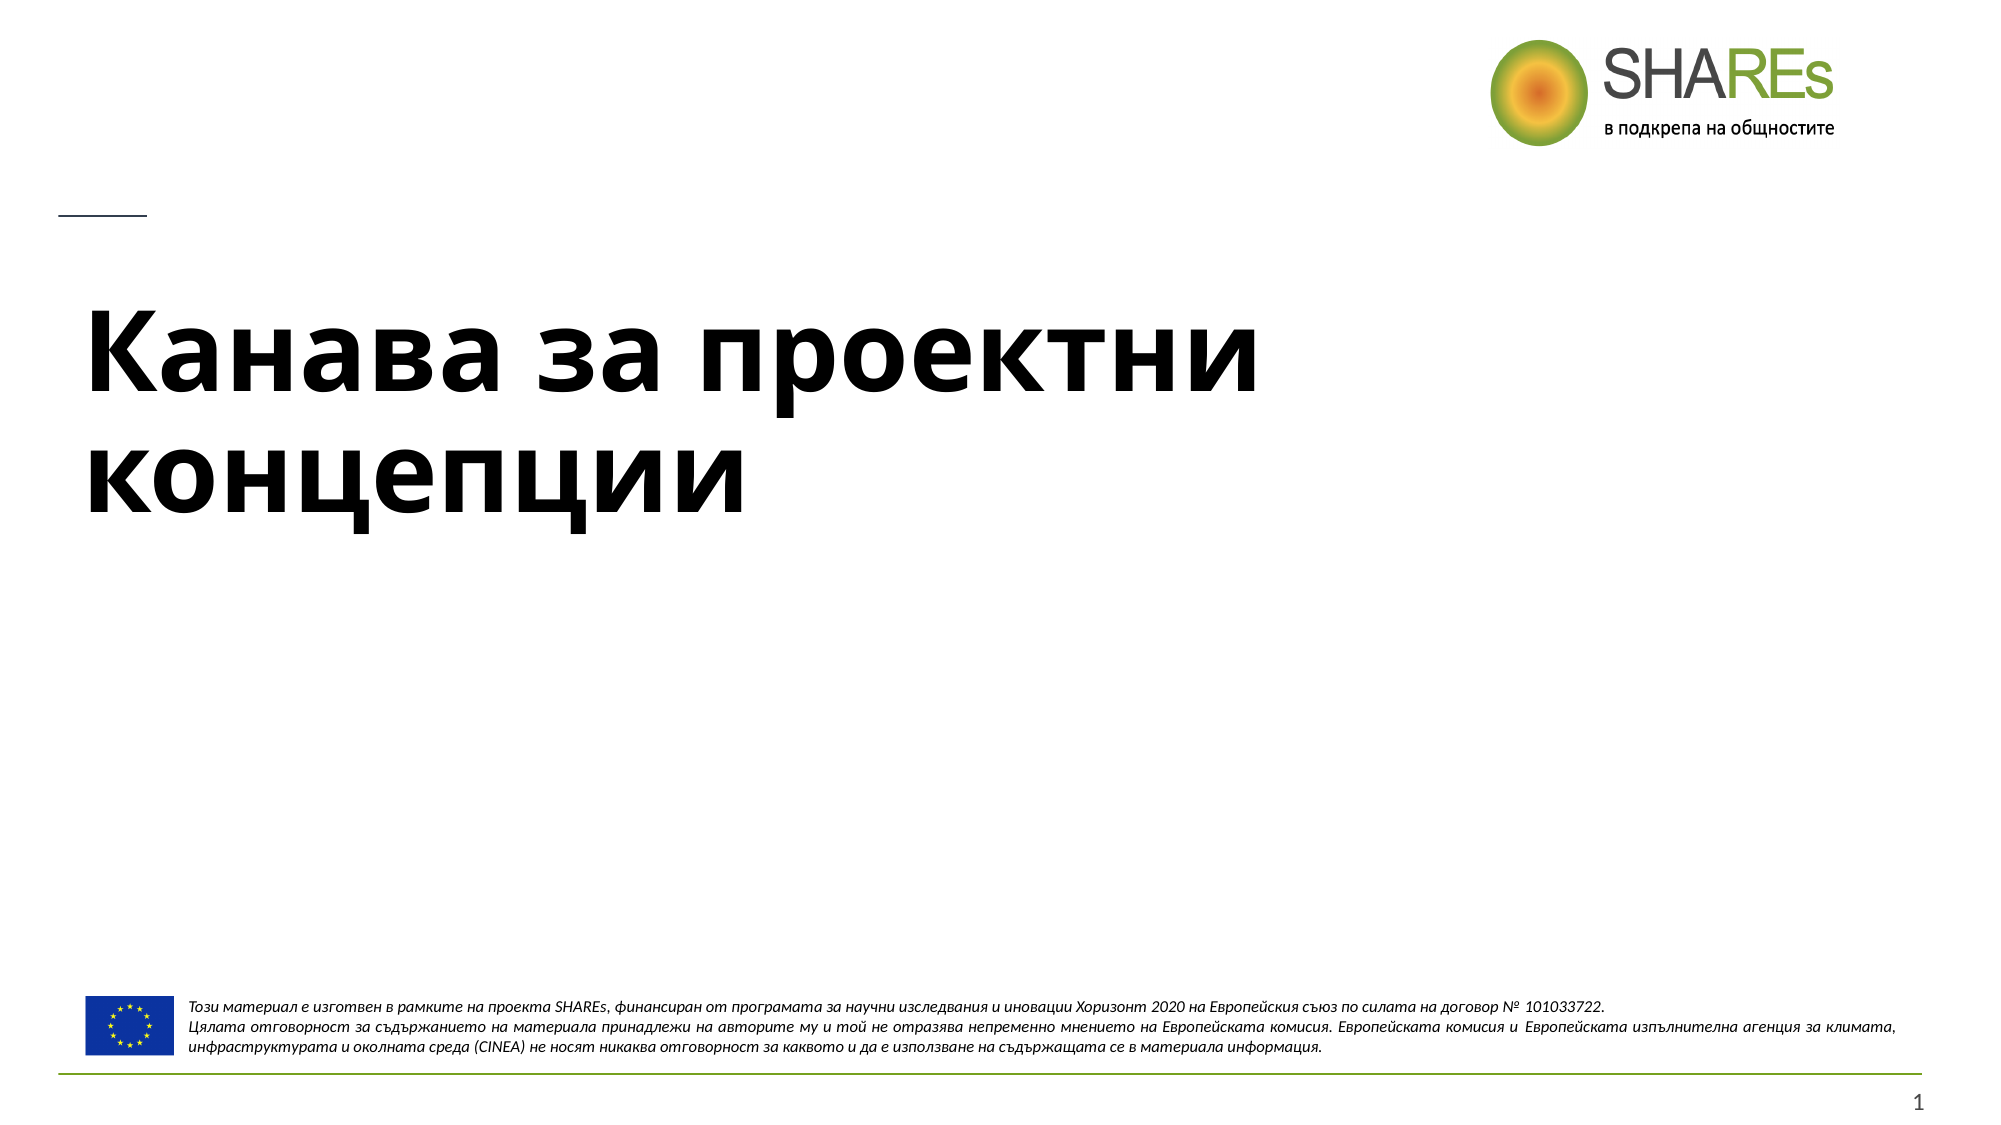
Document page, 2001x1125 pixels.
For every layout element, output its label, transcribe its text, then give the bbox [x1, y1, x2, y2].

text_box Този материал е изготвен в рамките на проекта SHAREs, финансиран от програмата за научни изследвания и иновации Хоризонт 2020 на Европейския съюз по силата на договор № 101033722. Цялата отговорност за съдържанието на материала принадлежи на авторите му и той не отразява непременно мнението на Европейската комисия. Европейската комисия и Европейската изпълнителна агенция за климата, инфраструктурата и околната среда (CINEA) не носят никаква отговорност за каквото и да е използване на съдържащата се в материала информация. [173, 988, 1912, 1064]
picture [1488, 37, 1840, 149]
picture [85, 996, 174, 1056]
list Канава за проектни концепции [67, 378, 1623, 545]
